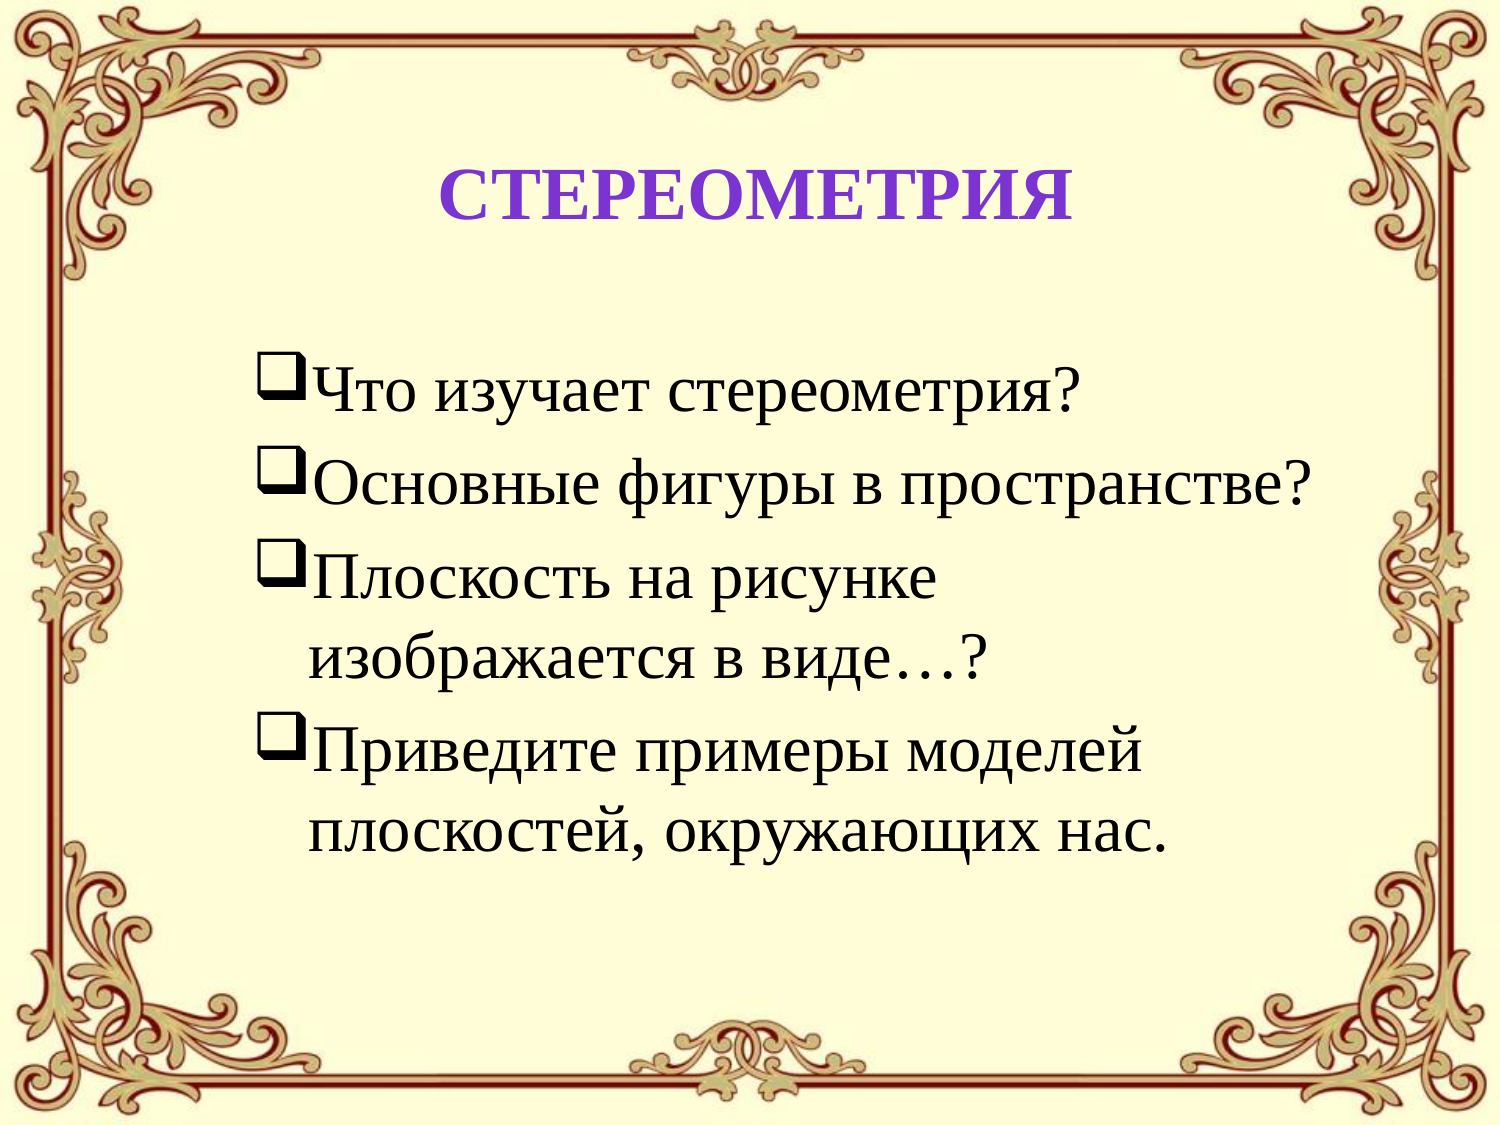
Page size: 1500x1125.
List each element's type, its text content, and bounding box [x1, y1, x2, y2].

text_box Стереометрия [337, 137, 1175, 243]
list Что изучает стереометрия? Основные фигуры в пространстве? Плоскость на рисунке изображается в виде…? Приведите примеры моделей плоскостей, окружающих нас. [237, 337, 1376, 876]
picture [0, 0, 1500, 1125]
